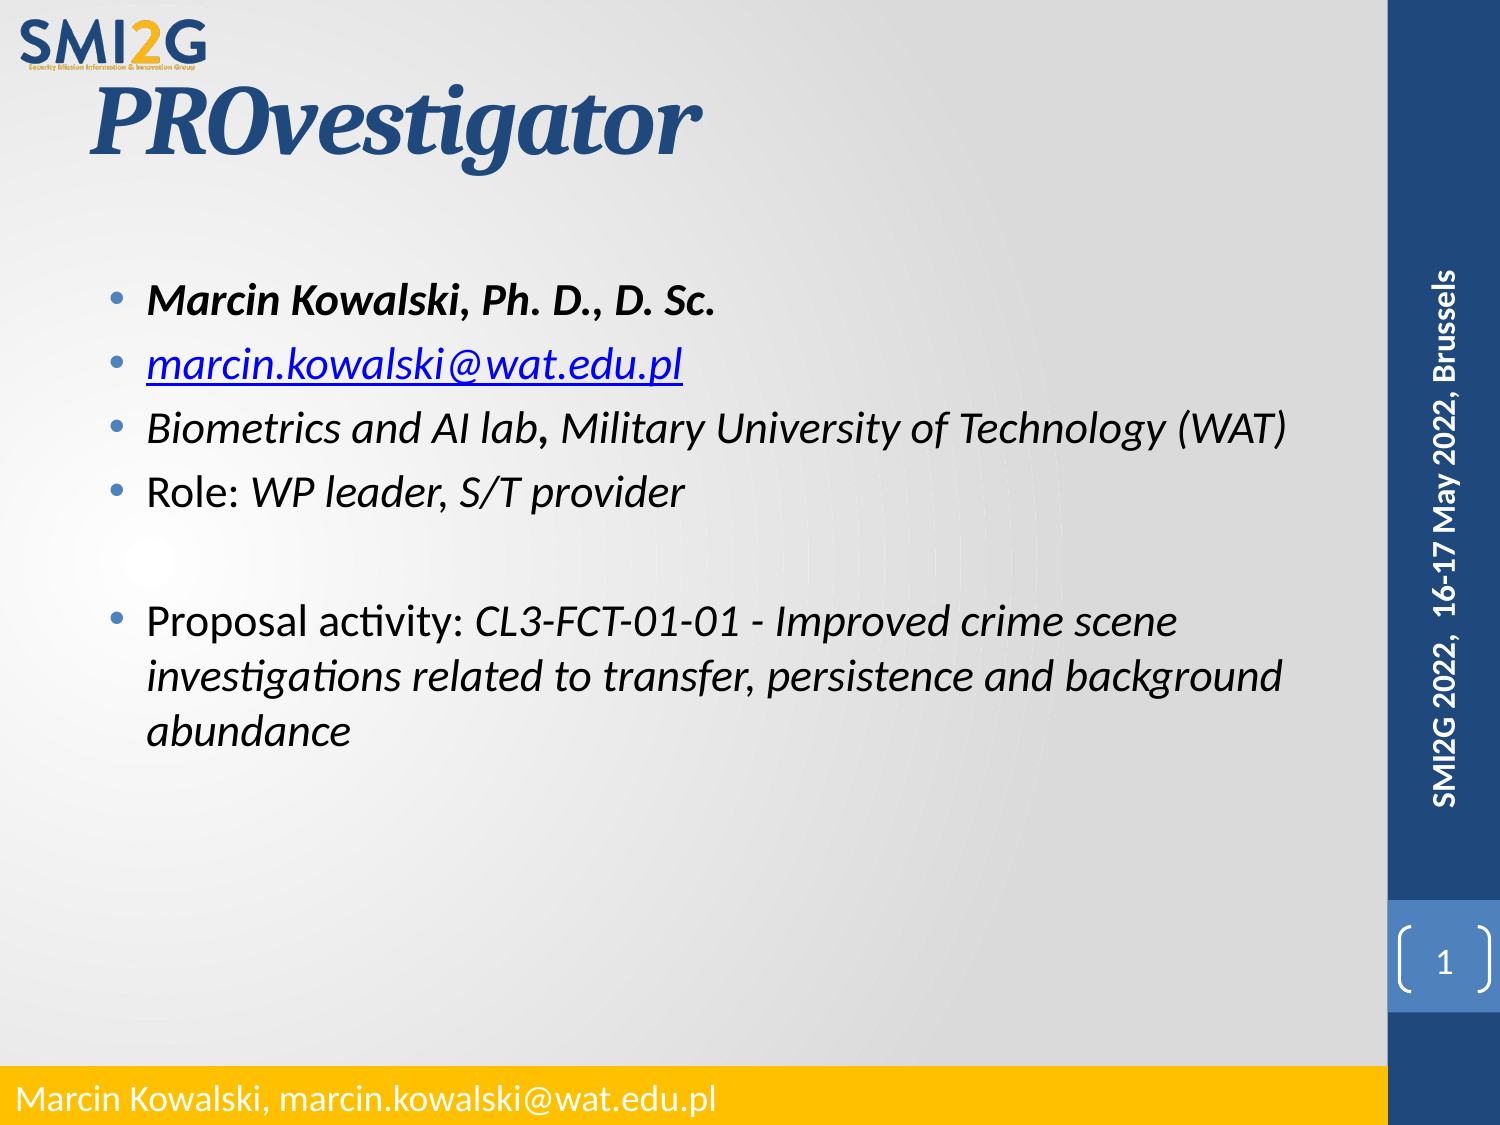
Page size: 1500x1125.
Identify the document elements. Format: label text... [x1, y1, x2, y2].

slide_number 1 [1397, 925, 1492, 994]
footer SMI2G 2022, 16-17 May 2022, Brussels [1411, 255, 1472, 901]
text_box Marcin Kowalski, marcin.kowalski@wat.edu.pl [0, 1066, 1388, 1125]
list Marcin Kowalski, Ph. D., D. Sc. marcin.kowalski@wat.edu.pl Biometrics and AI lab, Military University of Technology (WAT) Role: WP leader, S/T provider Proposal activity: CL3-FCT-01-01 - Improved crime scene investigations related to transfer, persistence and background abundance [75, 262, 1325, 976]
picture [17, 13, 209, 77]
title PROvestigator [75, 45, 1425, 185]
